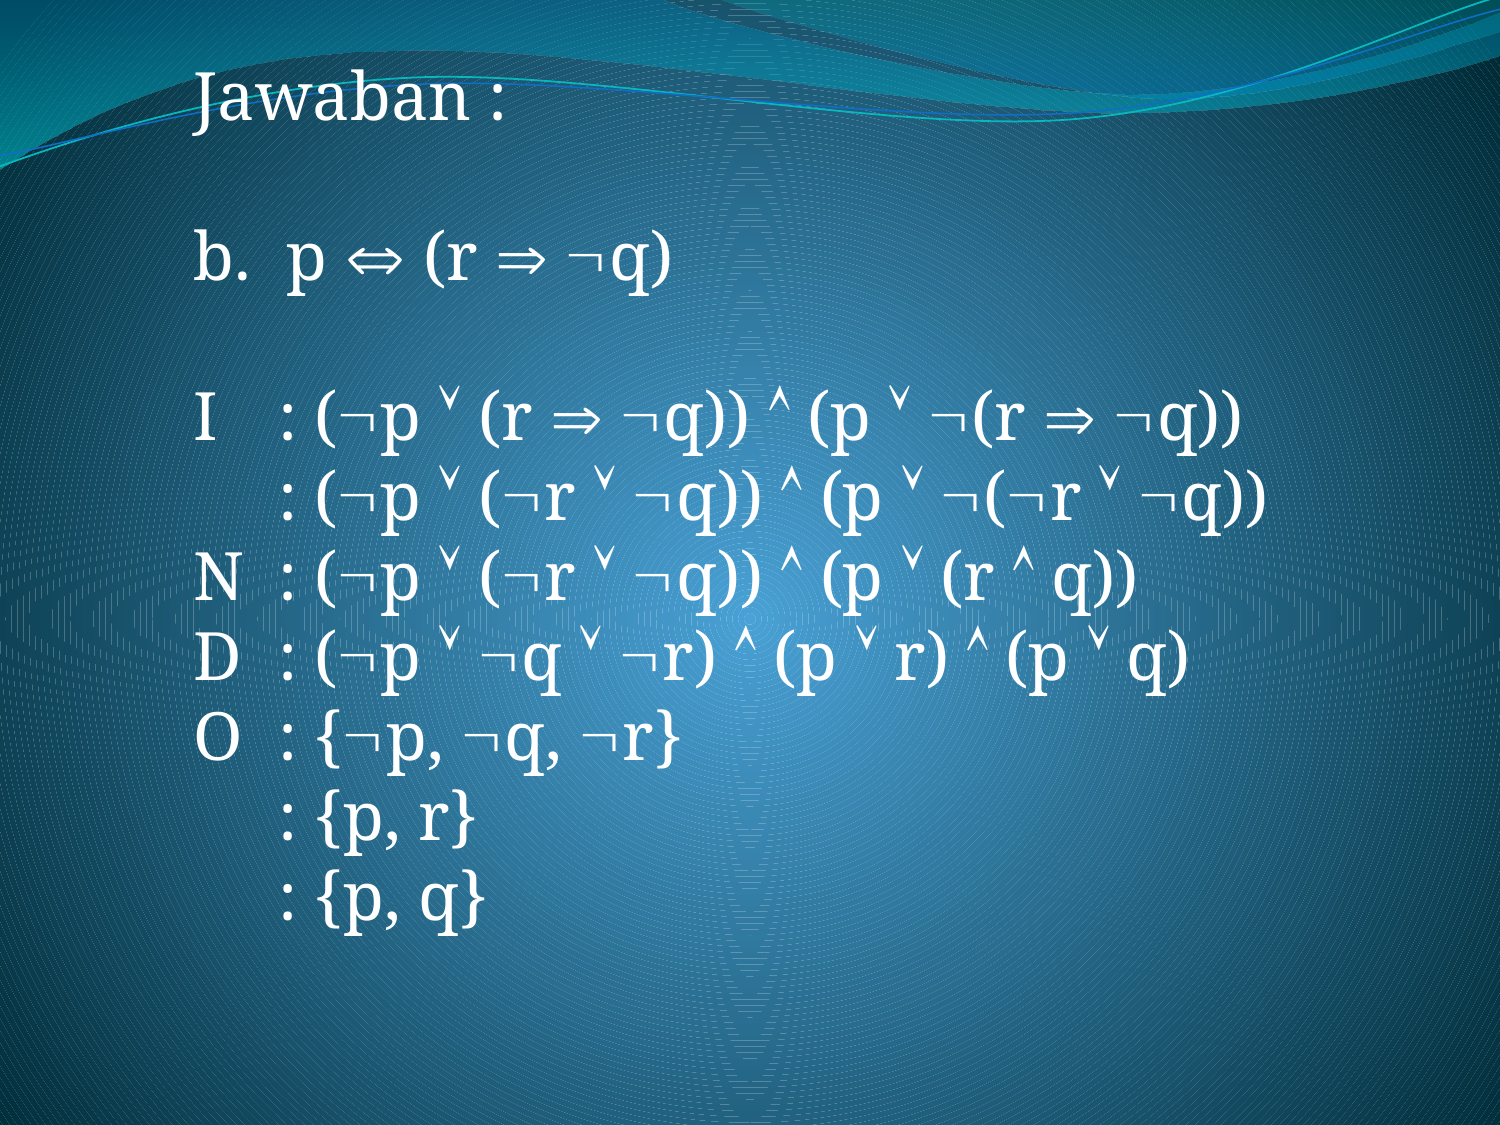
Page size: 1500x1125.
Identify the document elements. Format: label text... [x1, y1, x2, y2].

text_box Jawaban : b. p  (r  q) I : (p  (r  q))  (p  (r  q)) : (p  (r  q))  (p  (r  q)) N : (p  (r  q))  (p  (r  q)) D : (p  q  r)  (p  r)  (p  q) O : {p, q, r} : {p, r} : {p, q} [179, 46, 1410, 1022]
